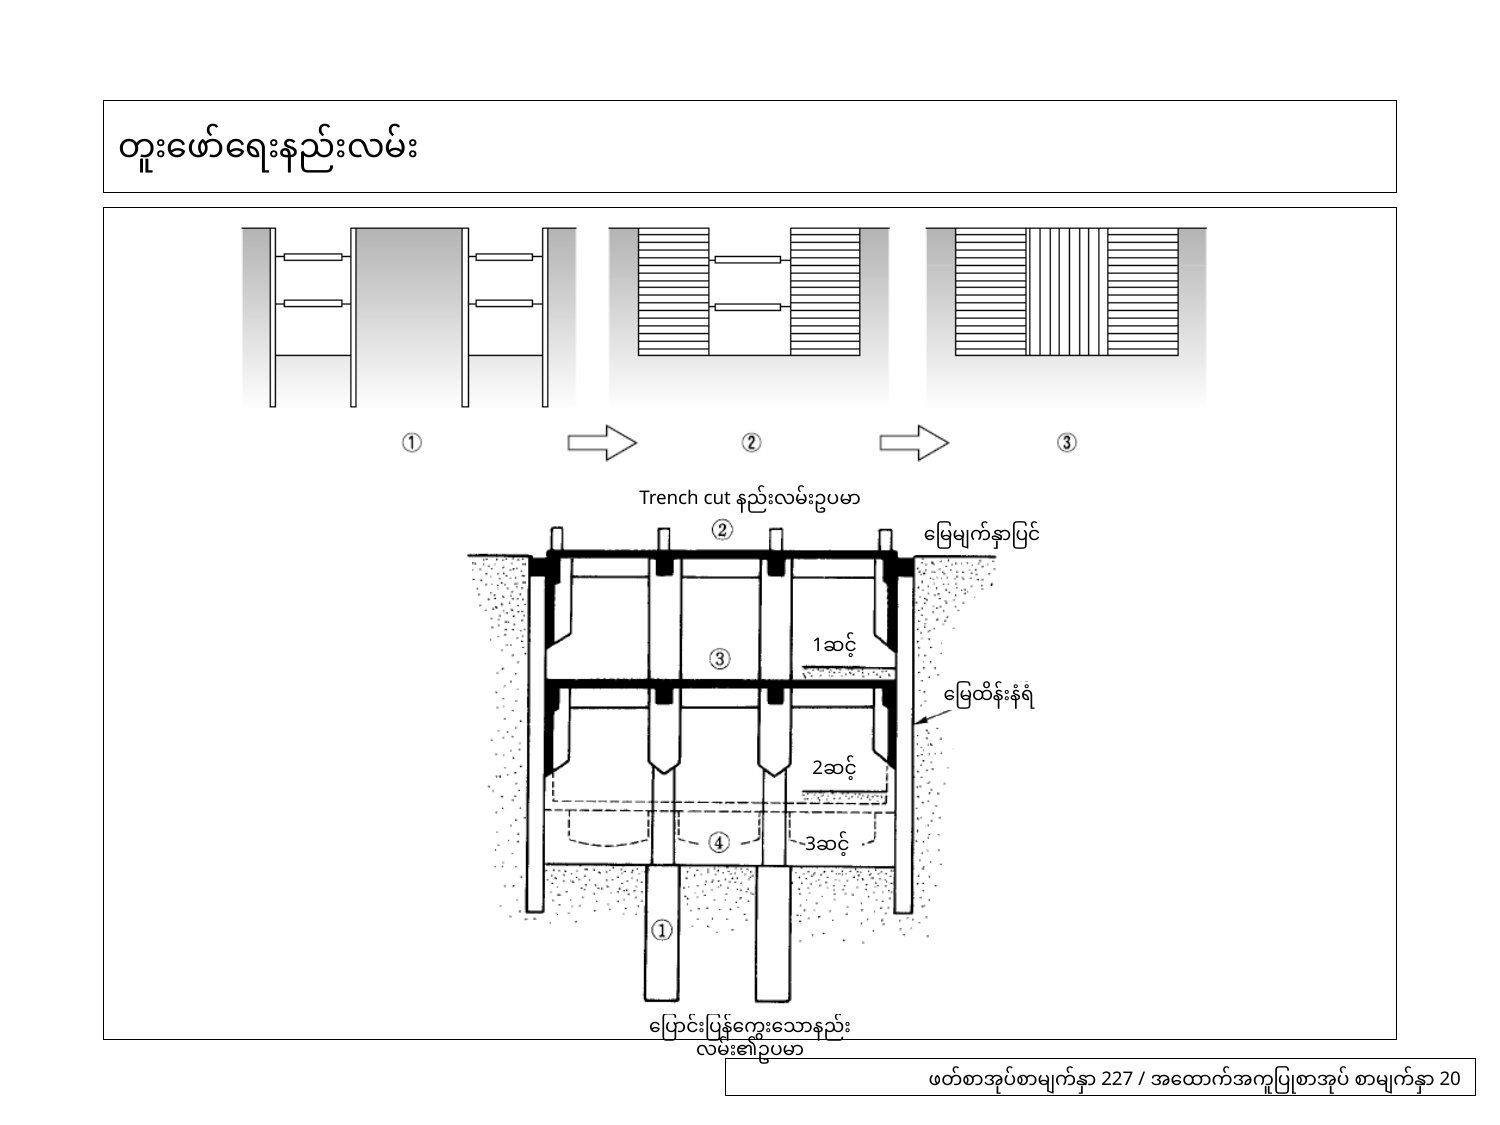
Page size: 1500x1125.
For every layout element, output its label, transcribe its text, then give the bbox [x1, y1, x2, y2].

title တူးဖော်ရေးနည်းလမ်း [103, 100, 1397, 193]
picture [234, 220, 1216, 468]
text_box Trench cut နည်းလမ်းဥပမာ [530, 478, 970, 516]
picture [458, 517, 1041, 1014]
text_box ပြောင်းပြန်ကွေးသောနည်းလမ်း၏ဥပမာ [581, 1014, 919, 1067]
text_box [103, 207, 1397, 1040]
text_box ဖတ်စာအုပ်စာမျက်နှာ 227 / အထောက်အကူပြုစာအုပ် စာမျက်နှာ 20 [725, 1058, 1476, 1096]
